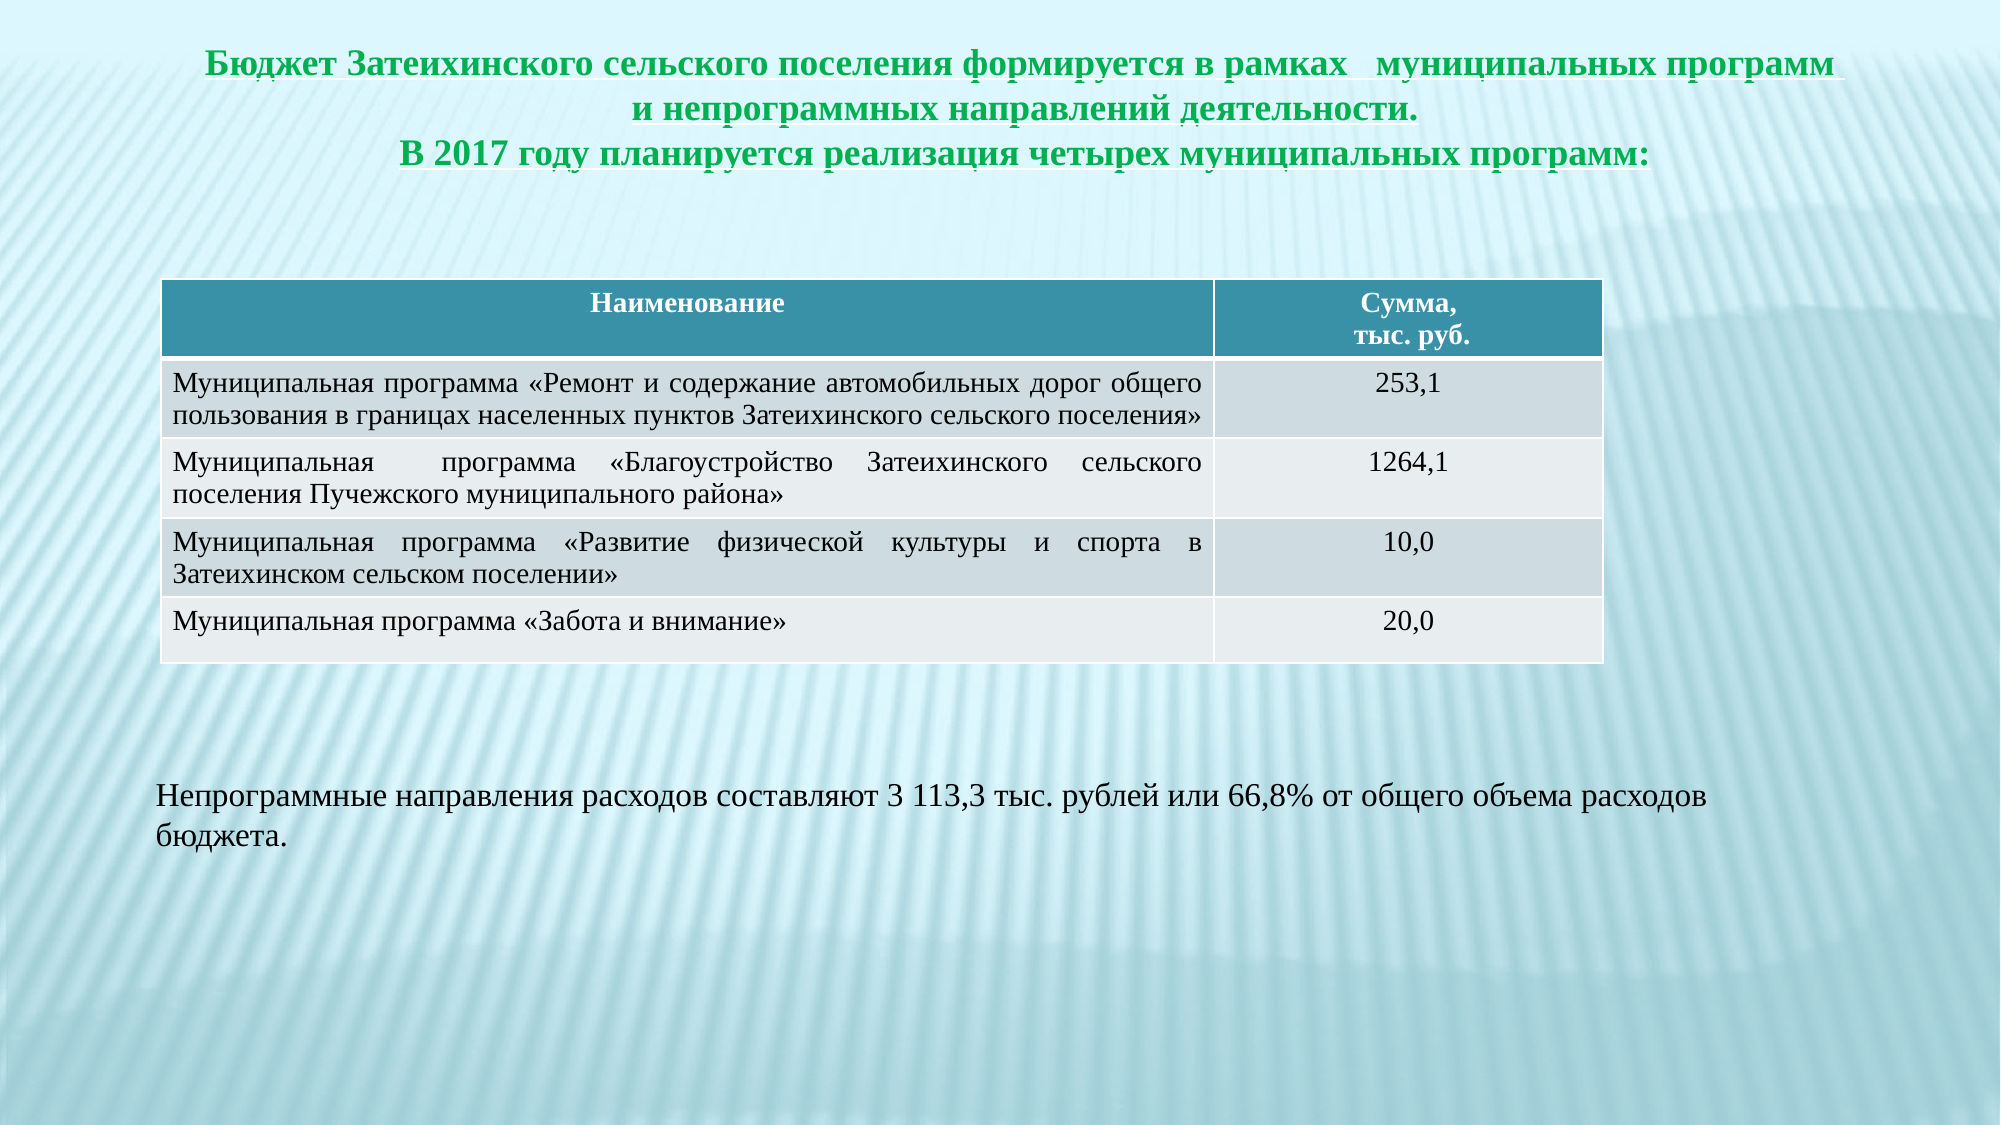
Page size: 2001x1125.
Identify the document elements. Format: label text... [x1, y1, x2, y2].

table_cell Муниципальная программа «Развитие физической культуры и спорта в Затеихинском сельском поселении» [162, 519, 1213, 596]
table_header Наименование [162, 280, 1213, 356]
table_cell 20,0 [1215, 598, 1602, 662]
table_cell 10,0 [1215, 519, 1602, 596]
table_cell Муниципальная программа «Ремонт и содержание автомобильных дорог общего пользования в границах населенных пунктов Затеихинского сельского поселения» [162, 361, 1213, 437]
text_box Бюджет Затеихинского сельского поселения формируется в рамках муниципальных программ и непрограммных направлений деятельности. В 2017 году планируется реализация четырех муниципальных программ: [140, 30, 1897, 202]
text_box Непрограммные направления расходов составляют 3 113,3 тыс. рублей или 66,8% от общего объема расходов бюджета. [140, 765, 1750, 951]
table_header Сумма, тыс. руб. [1215, 280, 1602, 356]
table_cell Муниципальная программа «Забота и внимание» [162, 598, 1213, 662]
table_cell 253,1 [1215, 361, 1602, 437]
table_cell 1264,1 [1215, 439, 1602, 517]
table_cell Муниципальная программа «Благоустройство Затеихинского сельского поселения Пучежского муниципального района» [162, 439, 1213, 517]
